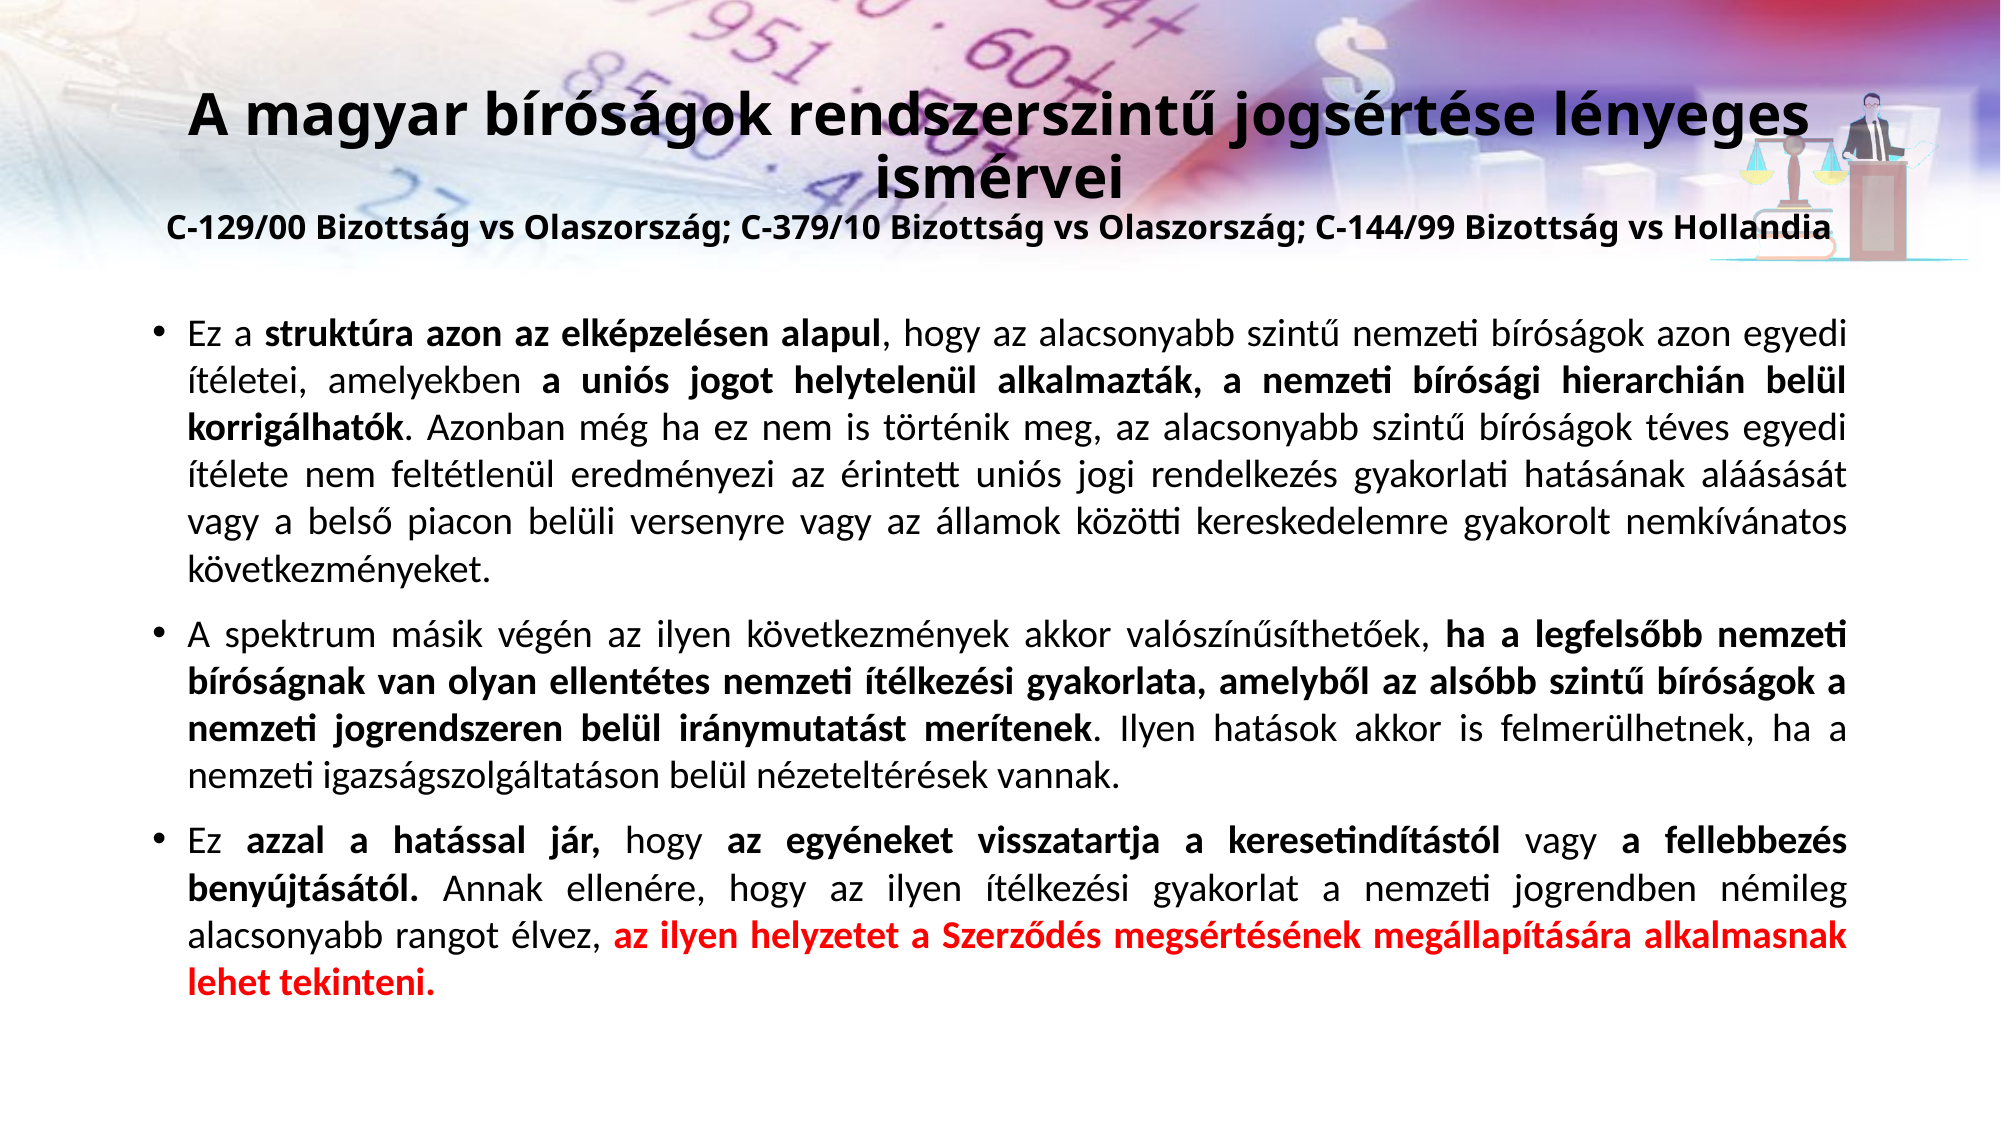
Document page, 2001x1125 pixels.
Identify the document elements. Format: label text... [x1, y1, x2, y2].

picture [0, 0, 2001, 1125]
title A magyar bíróságok rendszerszintű jogsértése lényeges ismérvei C-129/00 Bizottság vs Olaszország; C-379/10 Bizottság vs Olaszország; C-144/99 Bizottság vs Hollandia [137, 59, 1863, 273]
list Ez a struktúra azon az elképzelésen alapul, hogy az alacsonyabb szintű nemzeti bíróságok azon egyedi ítéletei, amelyekben a uniós jogot helytelenül alkalmazták, a nemzeti bírósági hierarchián belül korrigálhatók. Azonban még ha ez nem is történik meg, az alacsonyabb szintű bíróságok téves egyedi ítélete nem feltétlenül eredményezi az érintett uniós jogi rendelkezés gyakorlati hatásának aláásását vagy a belső piacon belüli versenyre vagy az államok közötti kereskedelemre gyakorolt nemkívánatos következményeket. A spektrum másik végén az ilyen következmények akkor valószínűsíthetőek, ha a legfelsőbb nemzeti bíróságnak van olyan ellentétes nemzeti ítélkezési gyakorlata, amelyből az alsóbb szintű bíróságok a nemzeti jogrendszeren belül iránymutatást merítenek. Ilyen hatások akkor is felmerülhetnek, ha a nemzeti igazságszolgáltatáson belül nézeteltérések vannak. Ez azzal a hatással jár, hogy az egyéneket visszatartja a keresetindítástól vagy a fellebbezés benyújtásától. Annak ellenére, hogy az ilyen ítélkezési gyakorlat a nemzeti jogrendben némileg alacsonyabb rangot élvez, az ilyen helyzetet a Szerződés megsértésének megállapítására alkalmasnak lehet tekinteni. [137, 299, 1863, 1014]
